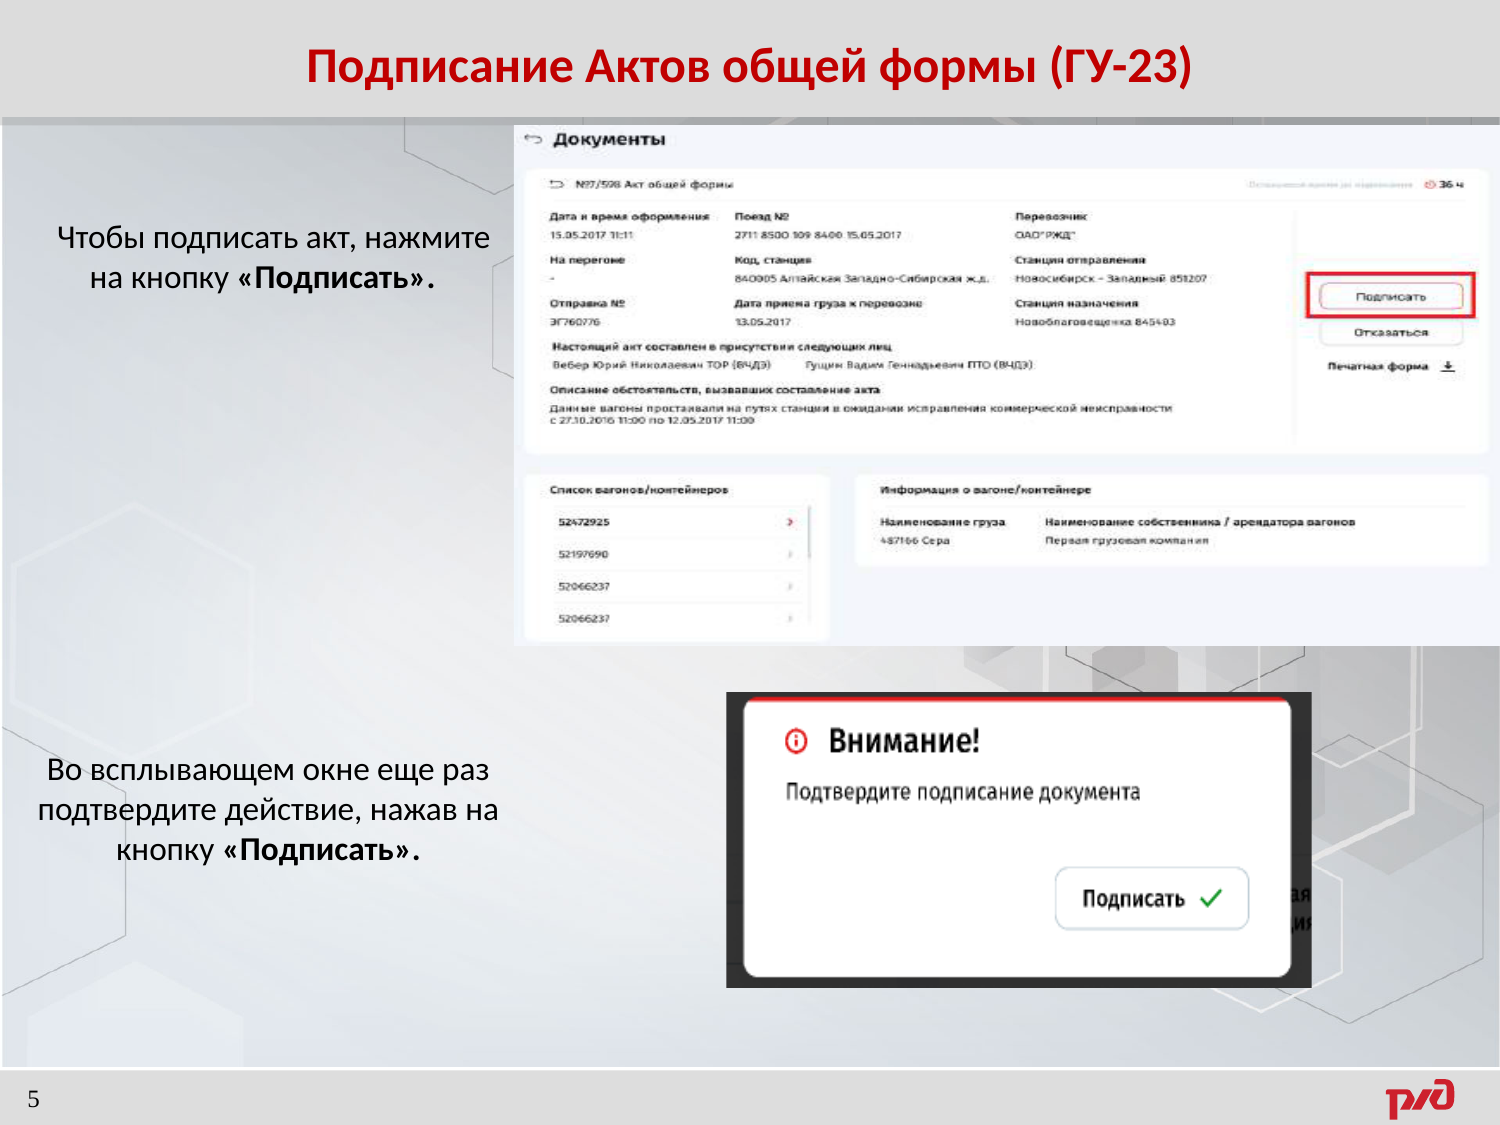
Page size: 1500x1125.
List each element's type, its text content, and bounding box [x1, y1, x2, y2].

picture [0, 116, 1500, 1067]
text_box Подписание Актов общей формы (ГУ-23) [0, 0, 1500, 116]
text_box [1385, 1078, 1455, 1120]
text_box 5 [0, 1073, 1500, 1125]
